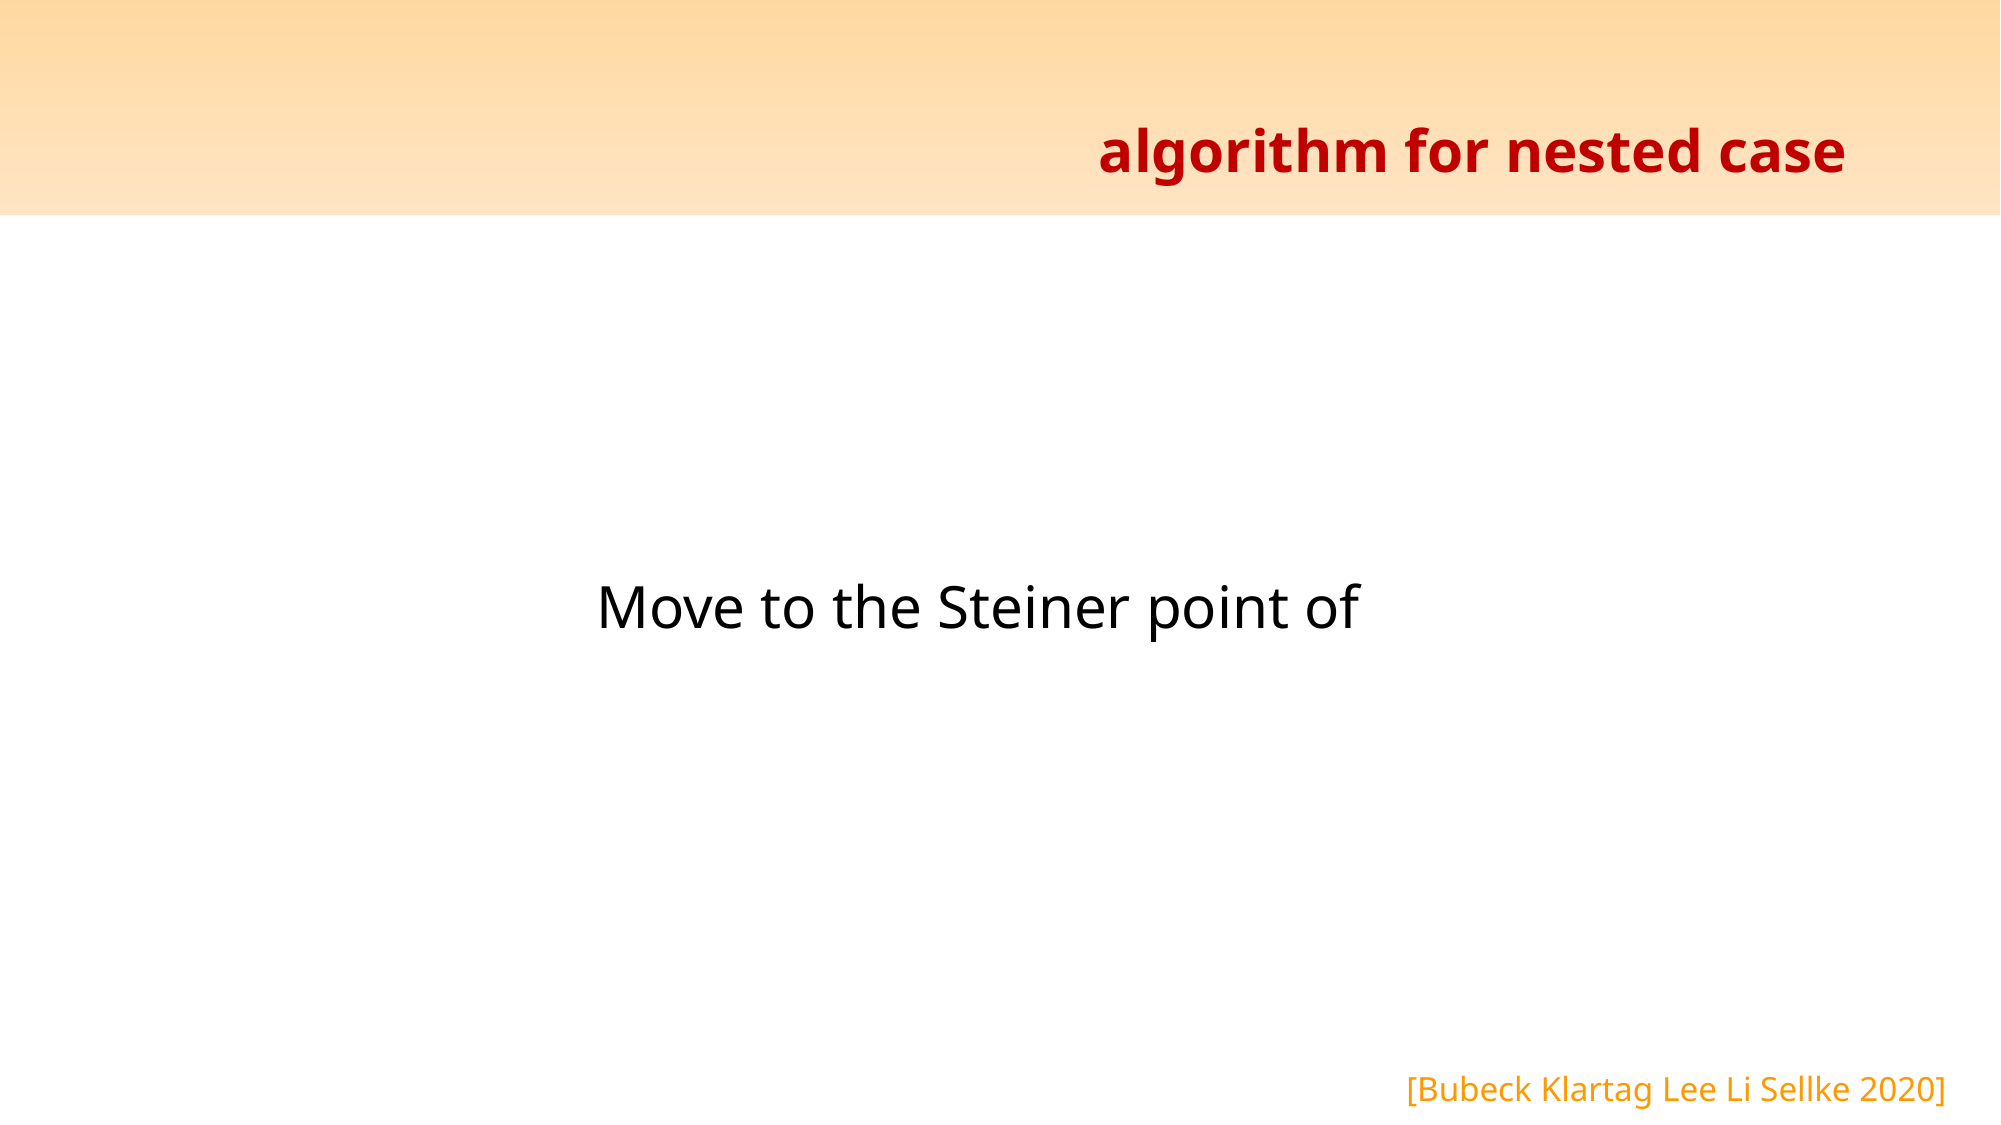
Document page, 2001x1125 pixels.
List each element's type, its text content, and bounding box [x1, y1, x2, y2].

text_box [Bubeck Klartag Lee Li Sellke 2020] [1391, 1060, 2000, 1116]
title algorithm for nested case [137, 45, 1863, 263]
